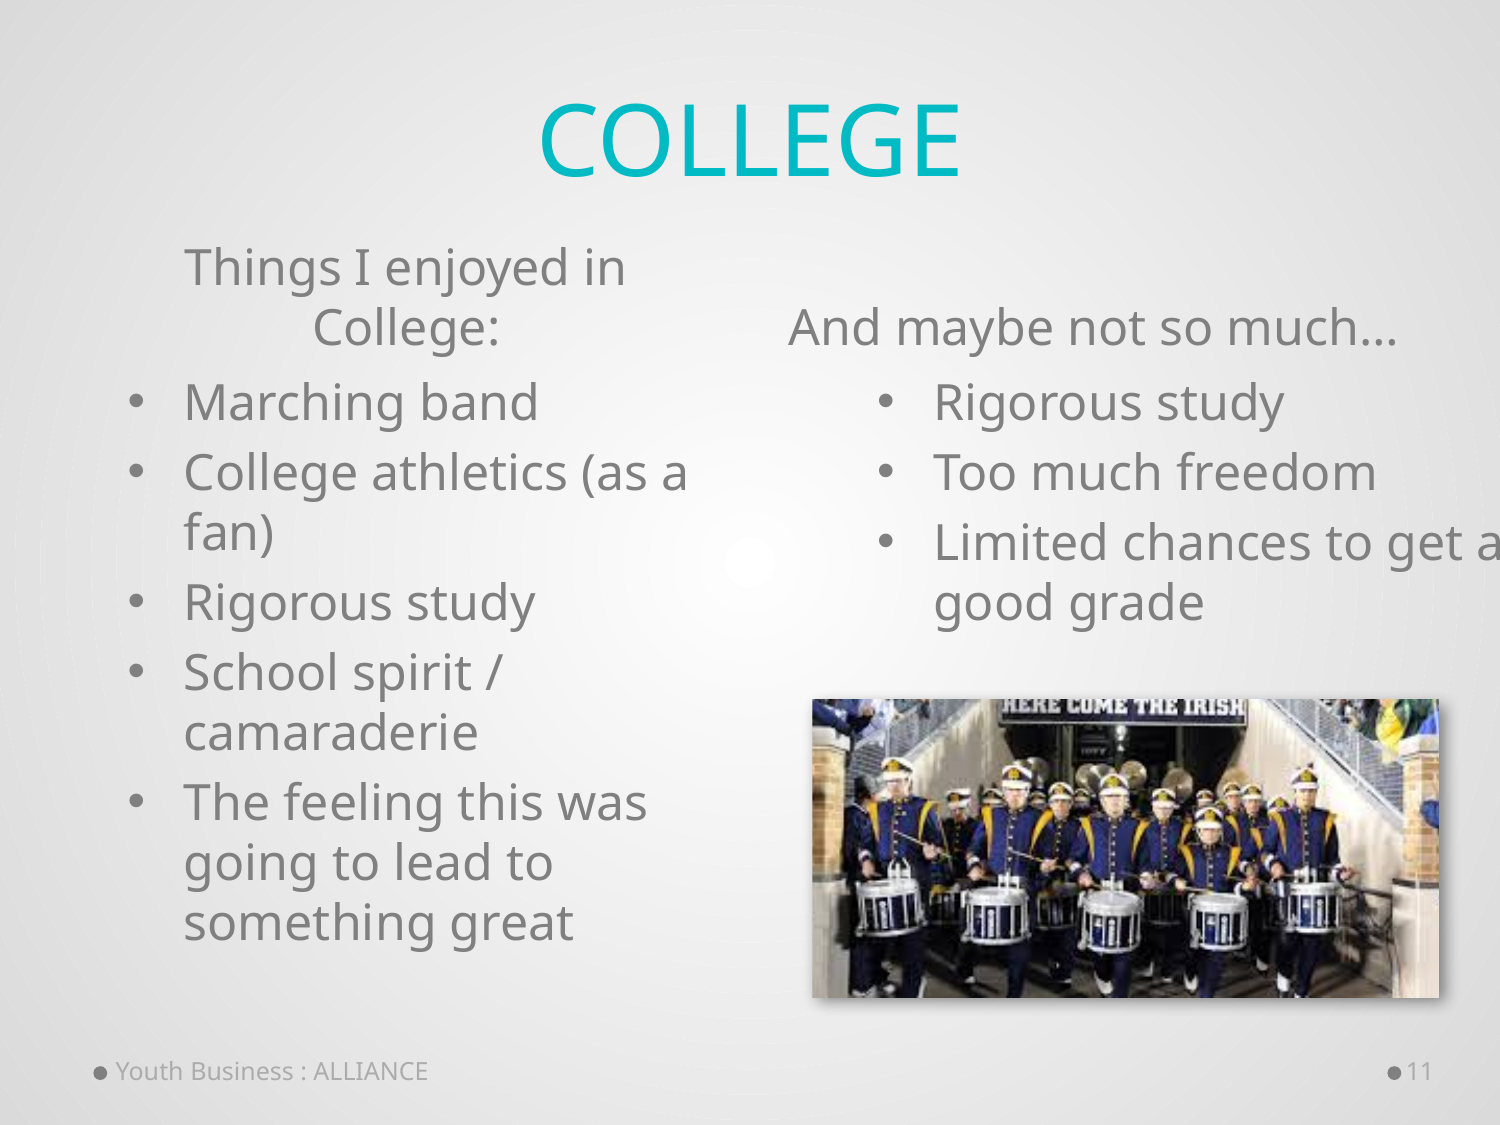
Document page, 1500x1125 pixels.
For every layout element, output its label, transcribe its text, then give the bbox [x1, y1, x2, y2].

list Rigorous study Too much freedom Limited chances to get a good grade [862, 363, 1500, 688]
slide_number 11 [1401, 1042, 1494, 1103]
title College [75, 0, 1425, 205]
list Things I enjoyed in College: [75, 262, 738, 363]
list Marching band College athletics (as a fan) Rigorous study School spirit / camaraderie The feeling this was going to lead to something great [112, 363, 788, 1005]
list And maybe not so much… [762, 262, 1426, 363]
footer Youth Business : ALLIANCE [108, 1042, 576, 1103]
picture [812, 699, 1440, 998]
